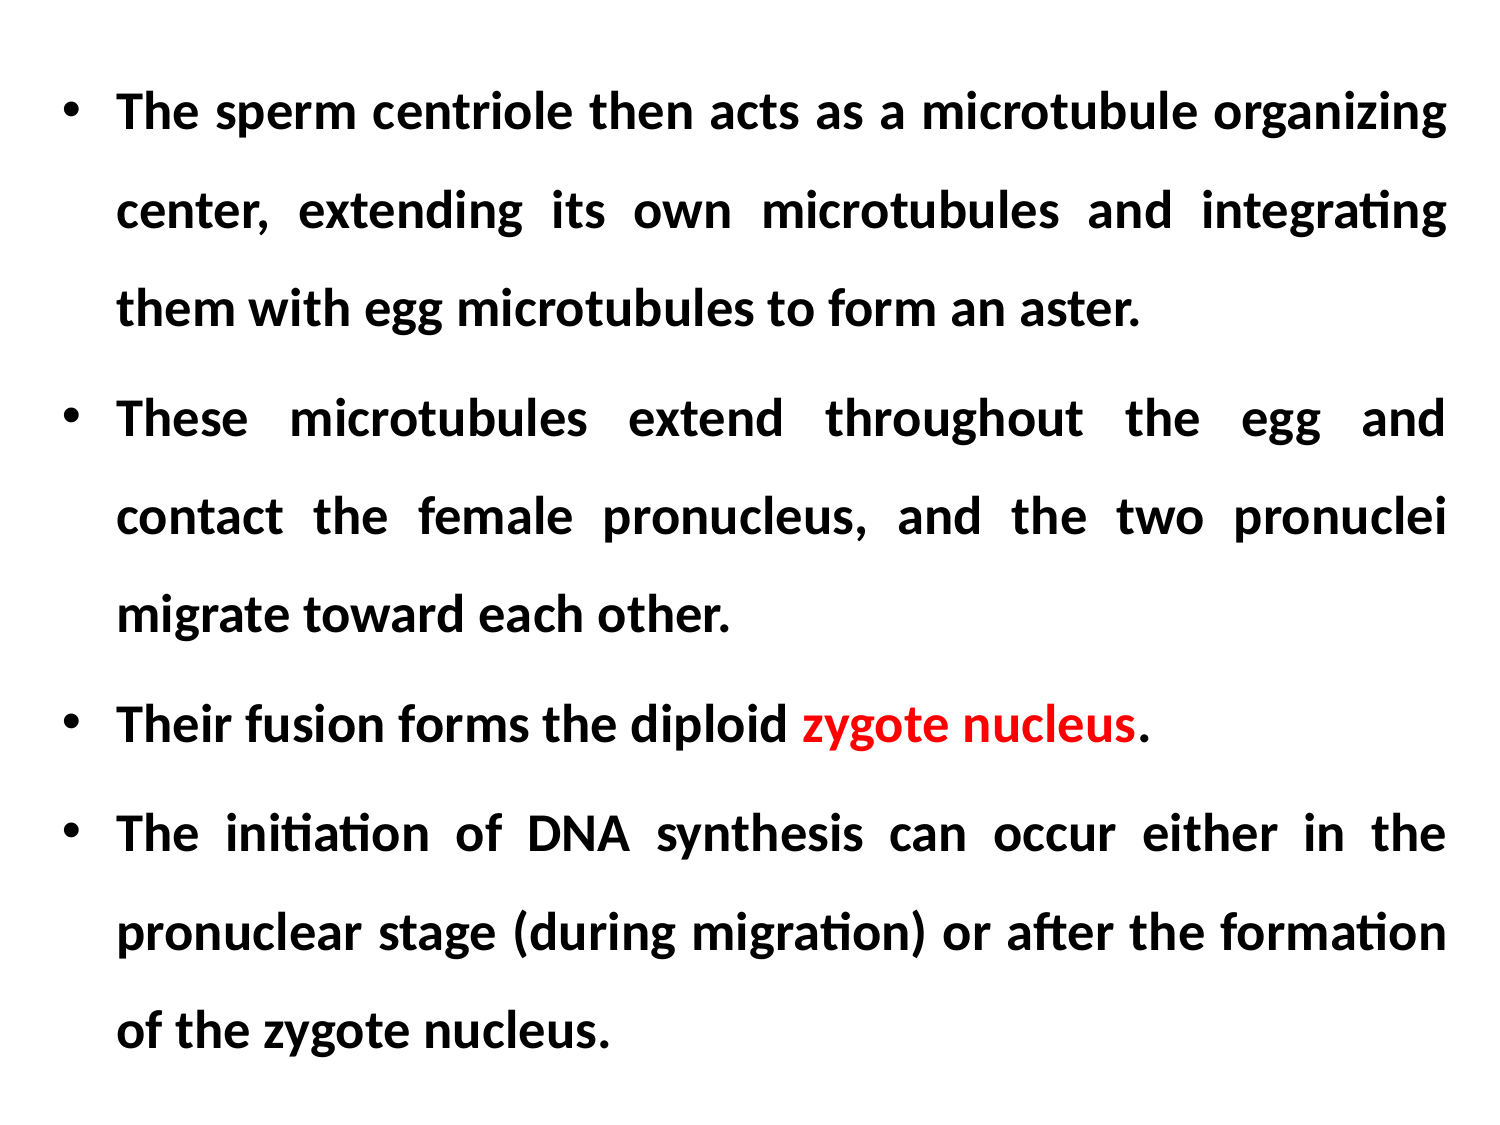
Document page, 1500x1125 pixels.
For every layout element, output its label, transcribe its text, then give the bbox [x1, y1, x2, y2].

list The sperm centriole then acts as a microtubule organizing center, extending its own microtubules and integrating them with egg microtubules to form an aster. These microtubules extend throughout the egg and contact the female pronucleus, and the two pronuclei migrate toward each other. Their fusion forms the diploid zygote nucleus. The initiation of DNA synthesis can occur either in the pronuclear stage (during migration) or after the formation of the zygote nucleus. [46, 35, 1465, 1090]
